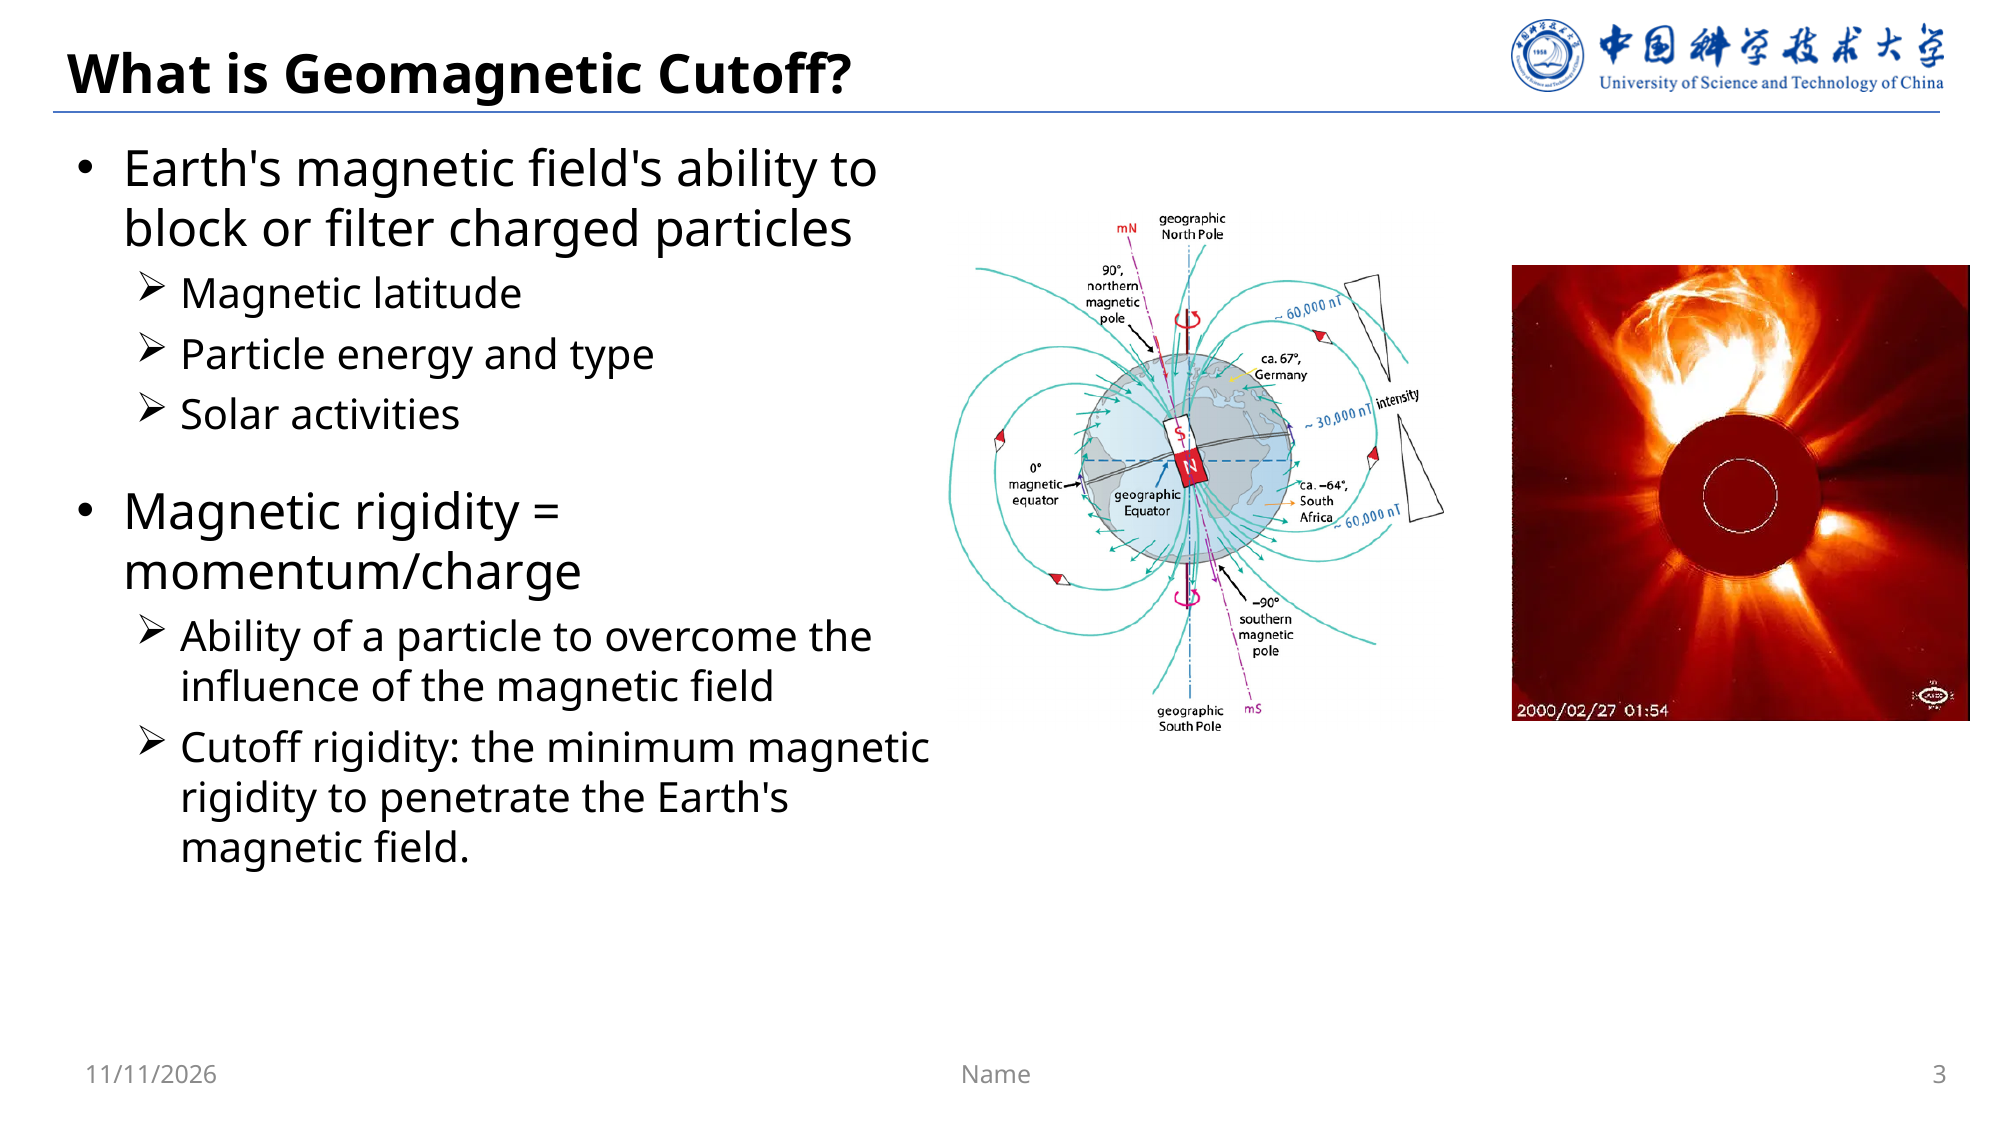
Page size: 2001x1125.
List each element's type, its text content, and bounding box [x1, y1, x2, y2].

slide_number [69, 1045, 520, 1106]
slide_number 3 [1511, 1045, 1962, 1106]
picture [1511, 264, 1971, 721]
list Earth's magnetic field's ability to block or filter charged particles Magnetic latitude Particle energy and type Solar activities Magnetic rigidity = momentum/charge Ability of a particle to overcome the influence of the magnetic field Cutoff rigidity: the minimum magnetic rigidity to penetrate the Earth's magnetic field. [52, 129, 948, 1014]
picture [946, 211, 1444, 732]
picture [1721, 19, 1944, 92]
title What is Geomagnetic Cutoff? [52, 19, 1721, 132]
footer Name [658, 1045, 1334, 1106]
